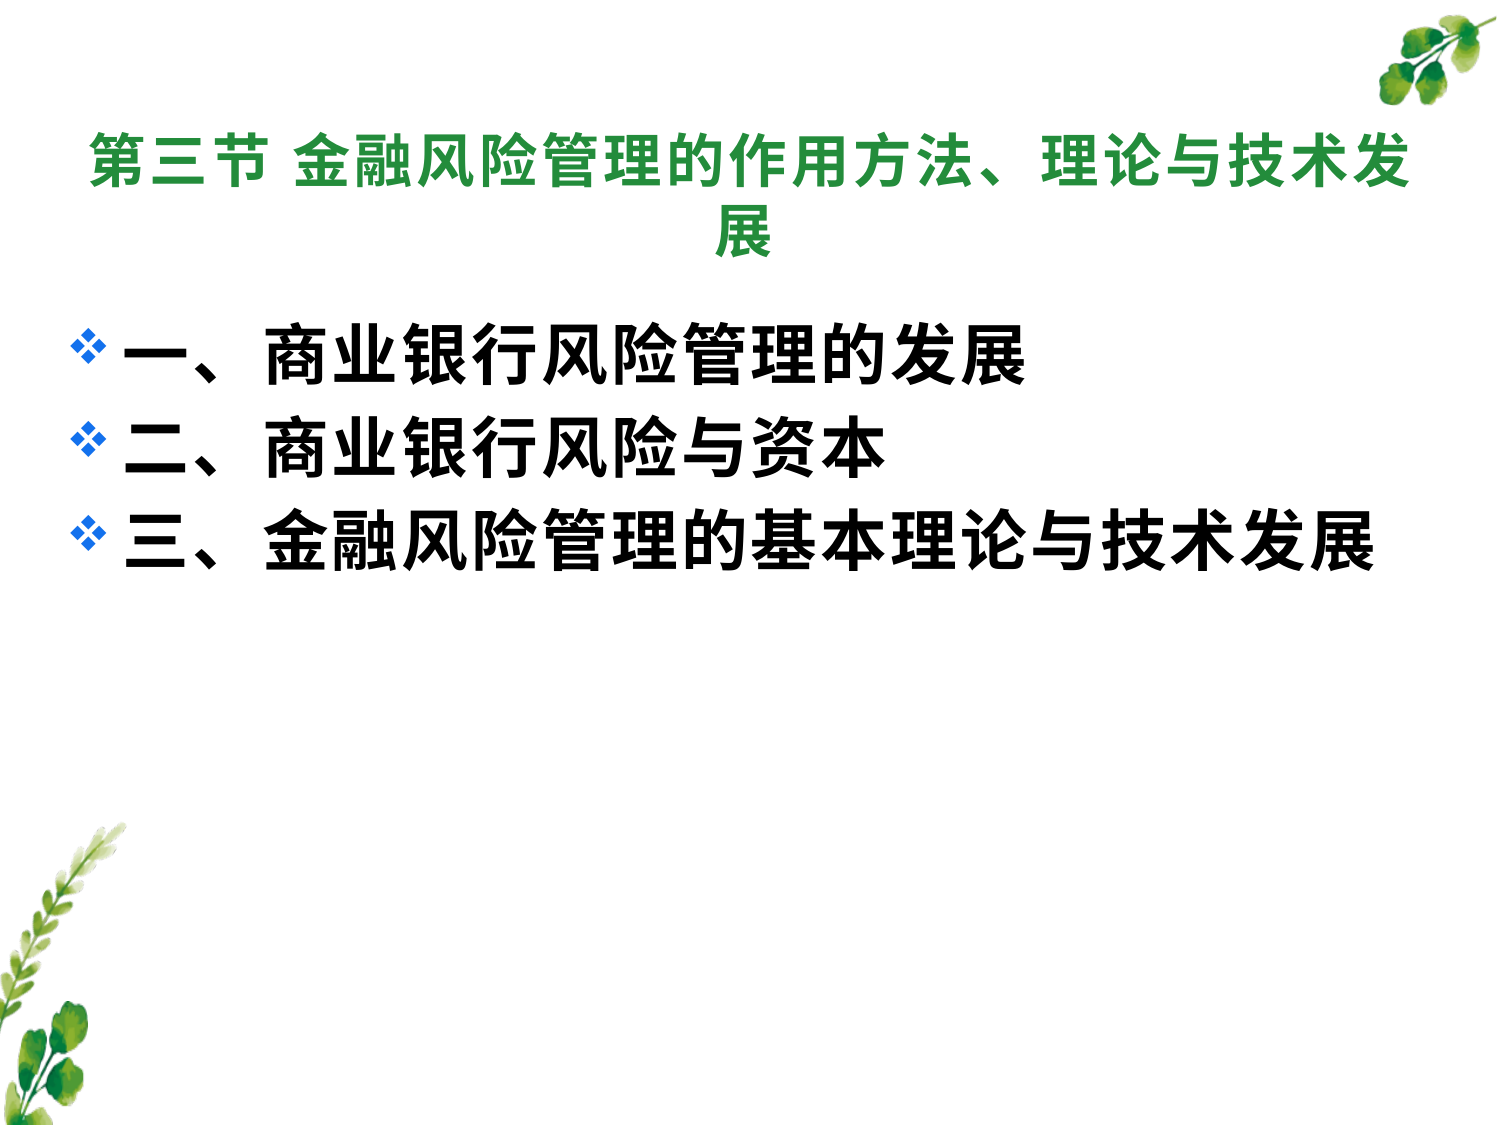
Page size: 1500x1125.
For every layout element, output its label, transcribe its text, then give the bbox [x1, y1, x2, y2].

picture [1374, 0, 1500, 116]
list 一、商业银行风险管理的发展 二、商业银行风险与资本 三、金融风险管理的基本理论与技术发展 [49, 312, 1451, 1001]
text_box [0, 801, 88, 1125]
title 第三节 金融风险管理的作用方法、理论与技术发展 [49, 99, 1451, 288]
